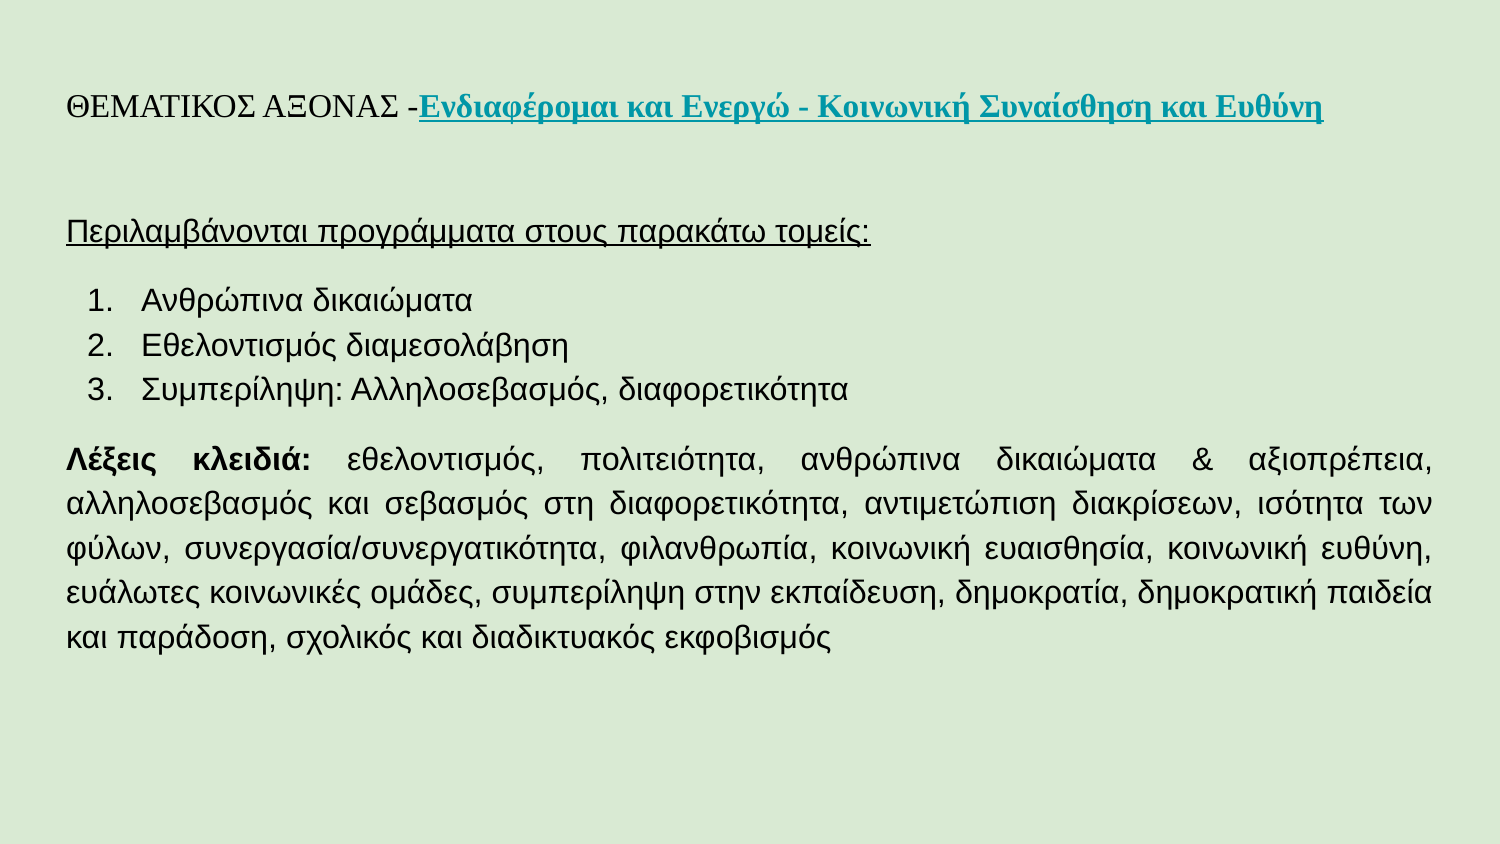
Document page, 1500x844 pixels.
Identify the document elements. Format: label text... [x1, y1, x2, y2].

title ΘΕΜΑΤΙΚΟΣ ΑΞΟΝΑΣ -Ενδιαφέρομαι και Ενεργώ - Κοινωνική Συναίσθηση και Ευθύνη [51, 72, 1449, 167]
list Περιλαμβάνονται προγράμματα στους παρακάτω τομείς: Ανθρώπινα δικαιώματα Εθελοντισμός διαμεσολάβηση Συμπερίληψη: Αλληλοσεβασμός, διαφορετικότητα Λέξεις κλειδιά: εθελοντισμός, πολιτειότητα, ανθρώπινα δικαιώματα & αξιοπρέπεια, αλληλοσεβασμός και σεβασμός στη διαφορετικότητα, αντιμετώπιση διακρίσεων, ισότητα των φύλων, συνεργασία/συνεργατικότητα, φιλανθρωπία, κοινωνική ευαισθησία, κοινωνική ευθύνη, ευάλωτες κοινωνικές ομάδες, συμπερίληψη στην εκπαίδευση, δημοκρατία, δημοκρατική παιδεία και παράδοση, σχολικός και διαδικτυακός εκφοβισμός [51, 189, 1449, 750]
